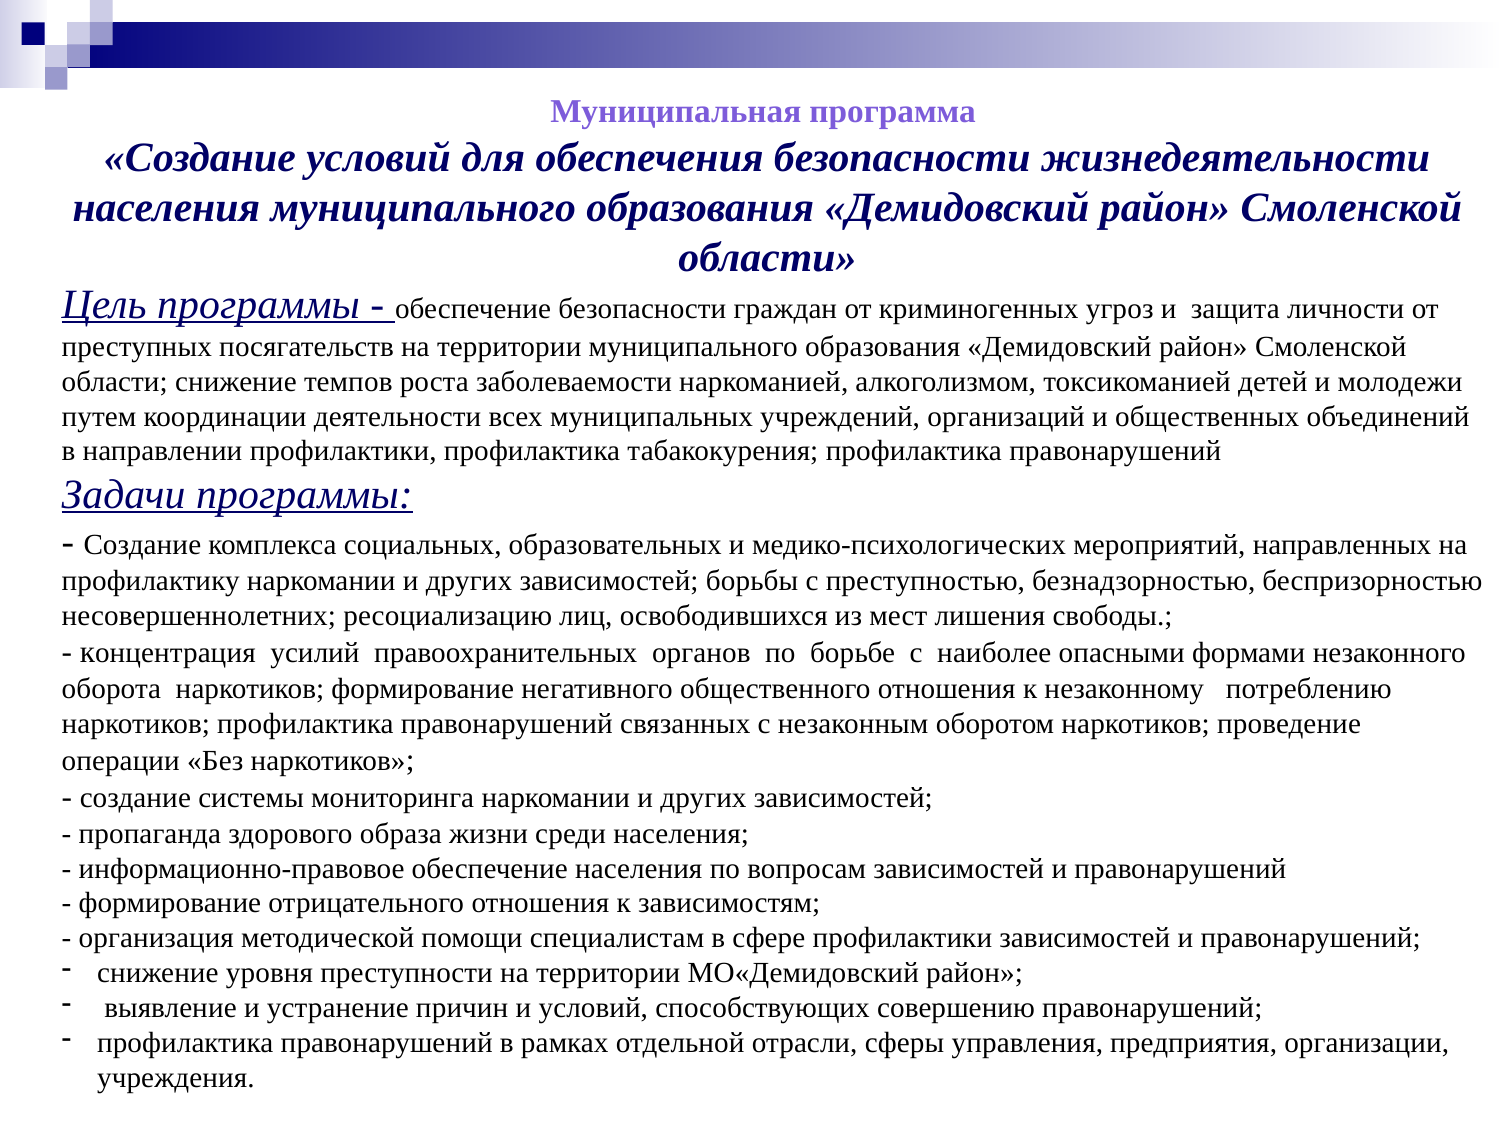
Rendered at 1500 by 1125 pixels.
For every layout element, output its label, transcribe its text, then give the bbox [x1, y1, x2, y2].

text_box Цель программы - обеспечение безопасности граждан от криминогенных угроз и защита личности от преступных посягательств на территории муниципального образования «Демидовский район» Смоленской области; снижение темпов роста заболеваемости наркоманией, алкоголизмом, токсикоманией детей и молодежи путем координации деятельности всех муниципальных учреждений, организаций и общественных объединений в направлении профилактики, профилактика табакокурения; профилактика правонарушений Задачи программы: - Создание комплекса социальных, образовательных и медико-психологических мероприятий, направленных на профилактику наркомании и других зависимостей; борьбы с преступностью, безнадзорностью, беспризорностью несовершеннолетних; ресоциализацию лиц, освободившихся из мест лишения свободы.; - концентрация усилий правоохранительных органов по борьбе с наиболее опасными формами незаконного оборота наркотиков; формирование негативного общественного отношения к незаконному потреблению наркотиков; профилактика правонарушений связанных с незаконным оборотом наркотиков; проведение операции «Без наркотиков»; - создание системы мониторинга наркомании и других зависимостей; - пропаганда здорового образа жизни среди населения; - информационно-правовое обеспечение населения по вопросам зависимостей и правонарушений - формирование отрицательного отношения к зависимостям; - организация методической помощи специалистам в сфере профилактики зависимостей и правонарушений; снижение уровня преступности на территории МО«Демидовский район»; выявление и устранение причин и условий, способствующих совершению правонарушений; профилактика правонарушений в рамках отдельной отрасли, сферы управления, предприятия, организации, учреждения. [46, 269, 1500, 1101]
text_box Муниципальная программа «Создание условий для обеспечения безопасности жизнедеятельности населения муниципального образования «Демидовский район» Смоленской области» [35, 82, 1500, 287]
